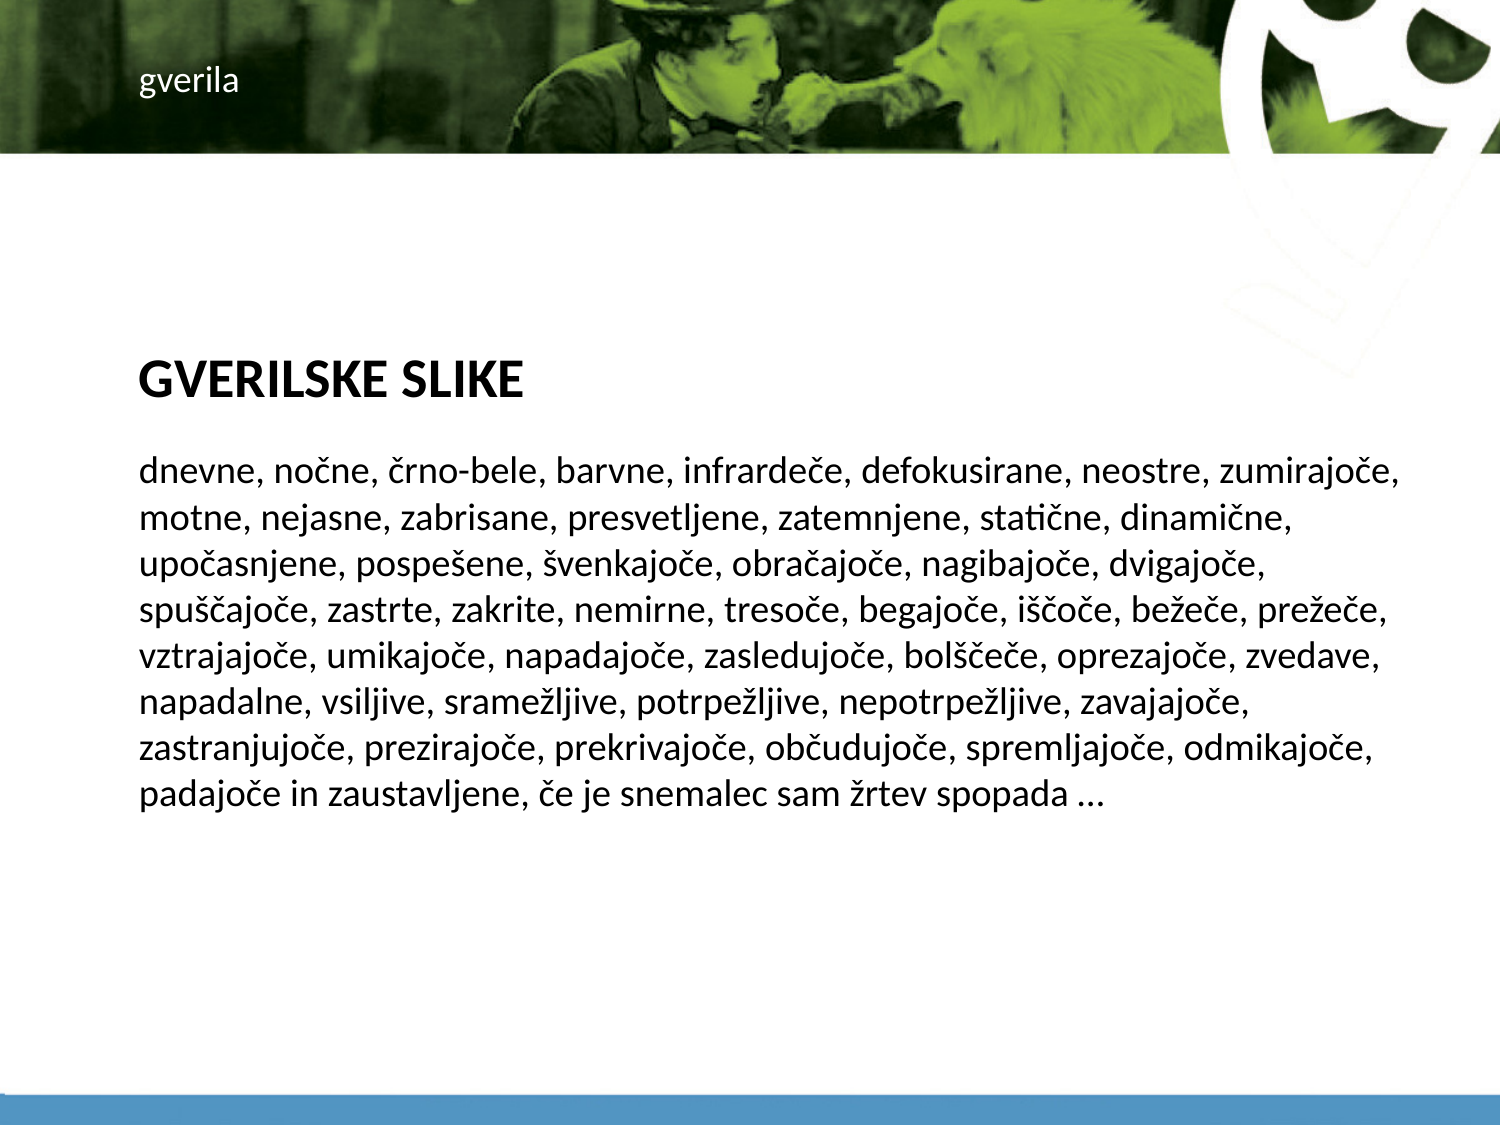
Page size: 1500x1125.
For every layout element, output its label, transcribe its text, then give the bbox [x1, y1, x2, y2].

title gverila [123, 0, 1412, 149]
picture [0, 0, 1500, 1125]
list GVERILSKE SLIKE dnevne, nočne, črno-bele, barvne, infrardeče, defokusirane, neostre, zumirajoče, motne, nejasne, zabrisane, presvetljene, zatemnjene, statične, dinamične, upočasnjene, pospešene, švenkajoče, obračajoče, nagibajoče, dvigajoče, spuščajoče, zastrte, zakrite, nemirne, tresoče, begajoče, iščoče, bežeče, prežeče, vztrajajoče, umikajoče, napadajoče, zasledujoče, bolščeče, oprezajoče, zvedave, napadalne, vsiljive, sramežljive, potrpežljive, nepotrpežljive, zavajajoče, zastranjujoče, prezirajoče, prekrivajoče, občudujoče, spremljajoče, odmikajoče, padajoče in zaustavljene, če je snemalec sam žrtev spopada … [123, 255, 1459, 894]
